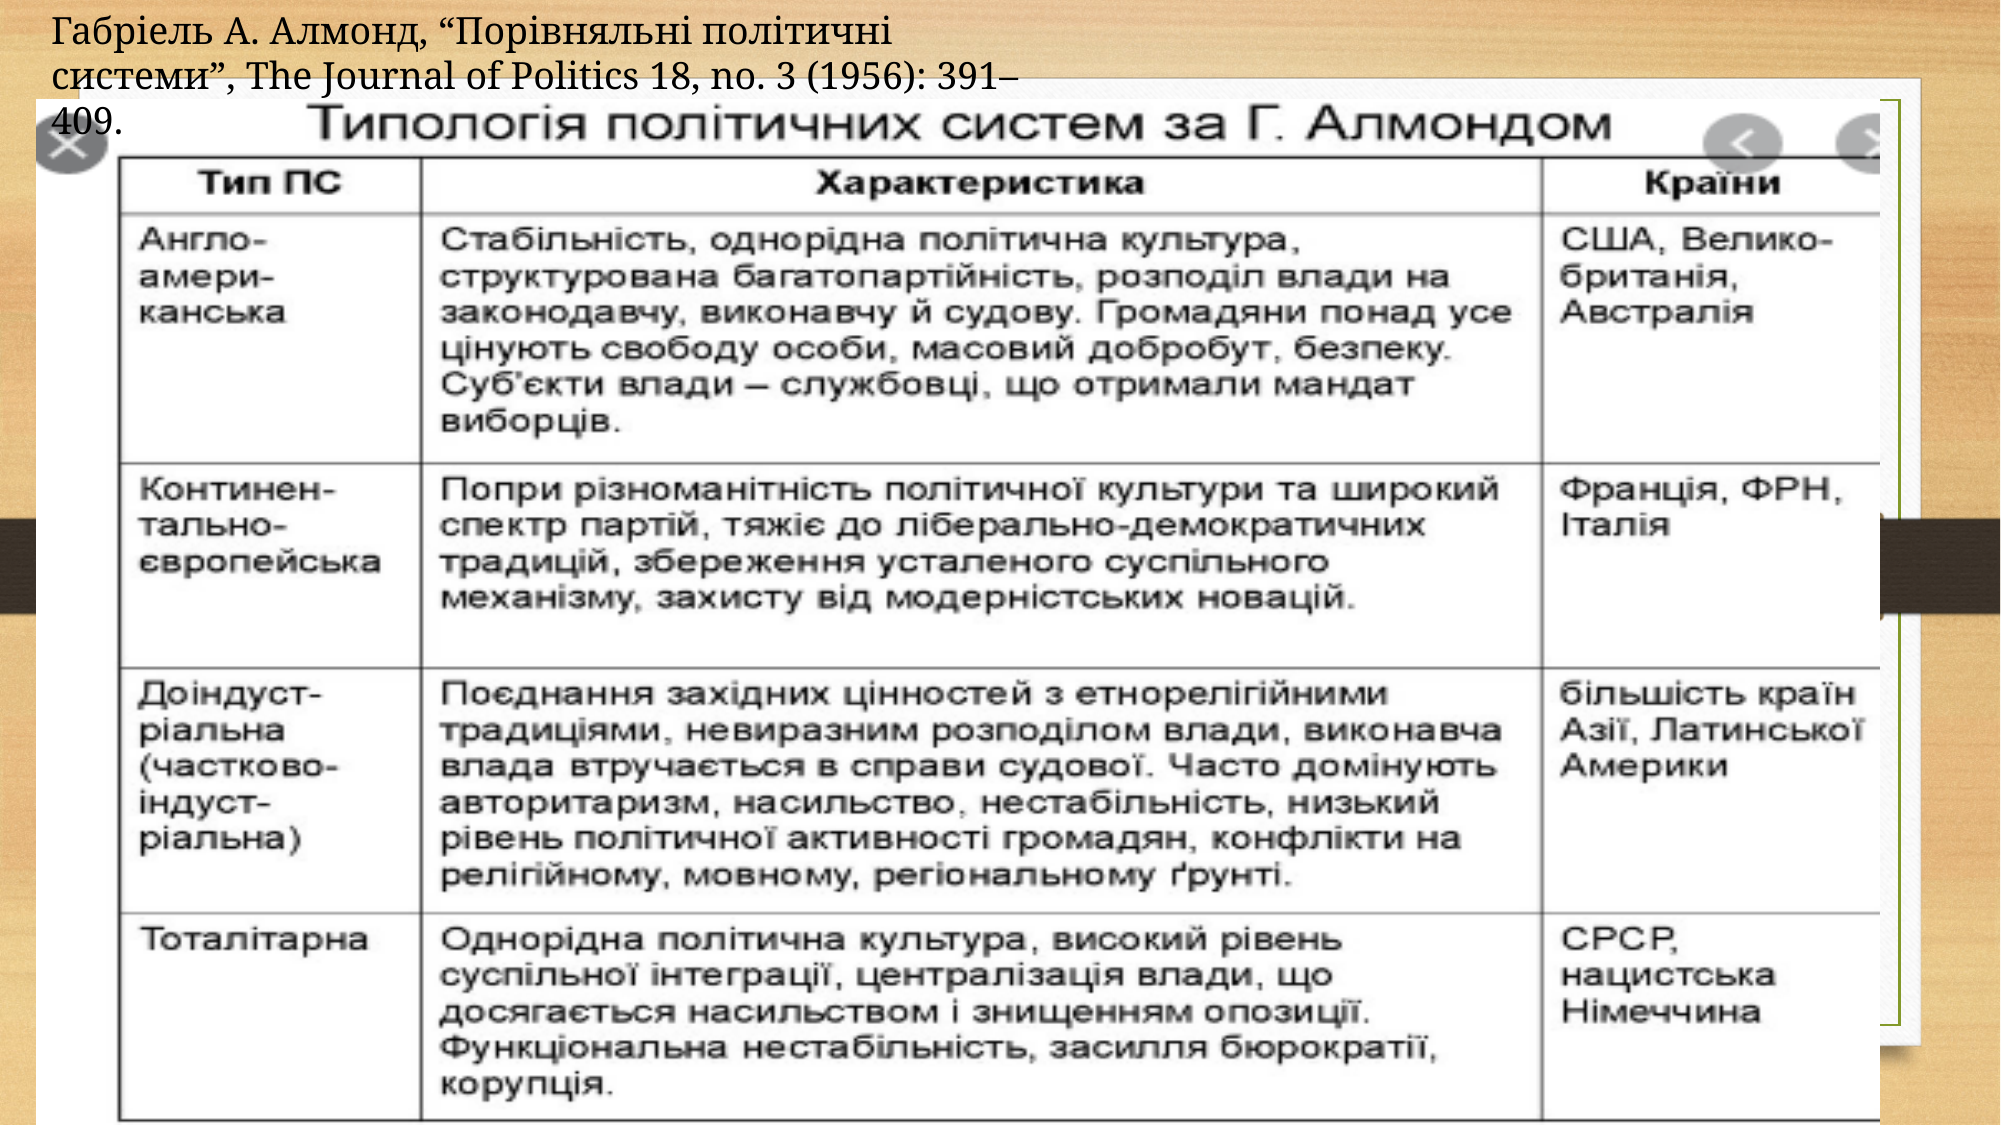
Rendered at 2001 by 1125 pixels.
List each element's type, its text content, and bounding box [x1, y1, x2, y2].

text_box Габріель А. Алмонд, “Порівняльні політичні системи”, The Journal of Politics 18, no. 3 (1956): 391–409. [36, 0, 1037, 99]
picture [0, 0, 2001, 1125]
